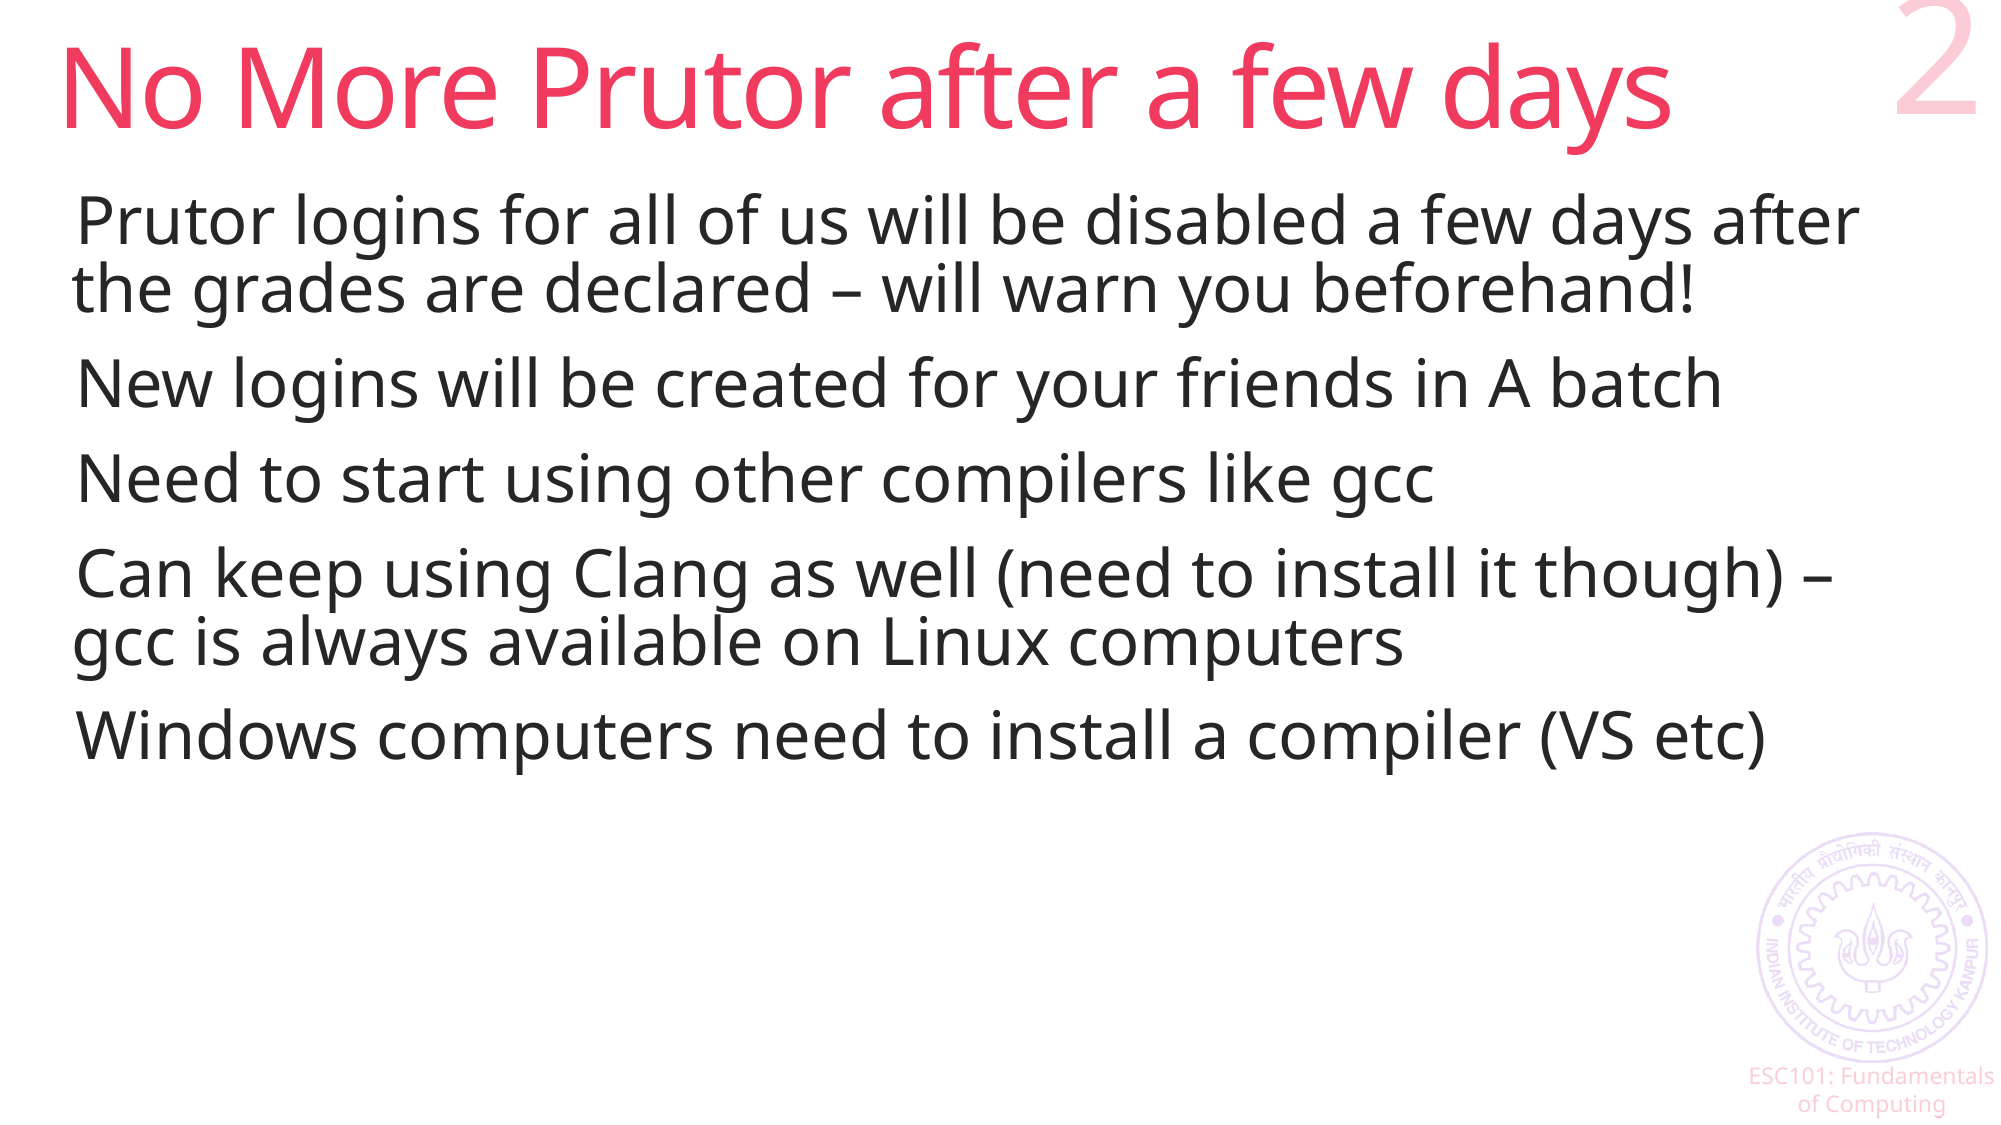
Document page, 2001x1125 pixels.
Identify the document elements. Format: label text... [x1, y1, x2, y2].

title No More Prutor after a few days [41, 5, 1945, 182]
slide_number 2 [1520, 6, 2000, 183]
list Prutor logins for all of us will be disabled a few days after the grades are declared – will warn you beforehand! New logins will be created for your friends in A batch Need to start using other compilers like gcc Can keep using Clang as well (need to install it though) – gcc is always available on Linux computers Windows computers need to install a compiler (VS etc) [41, 182, 1945, 1052]
